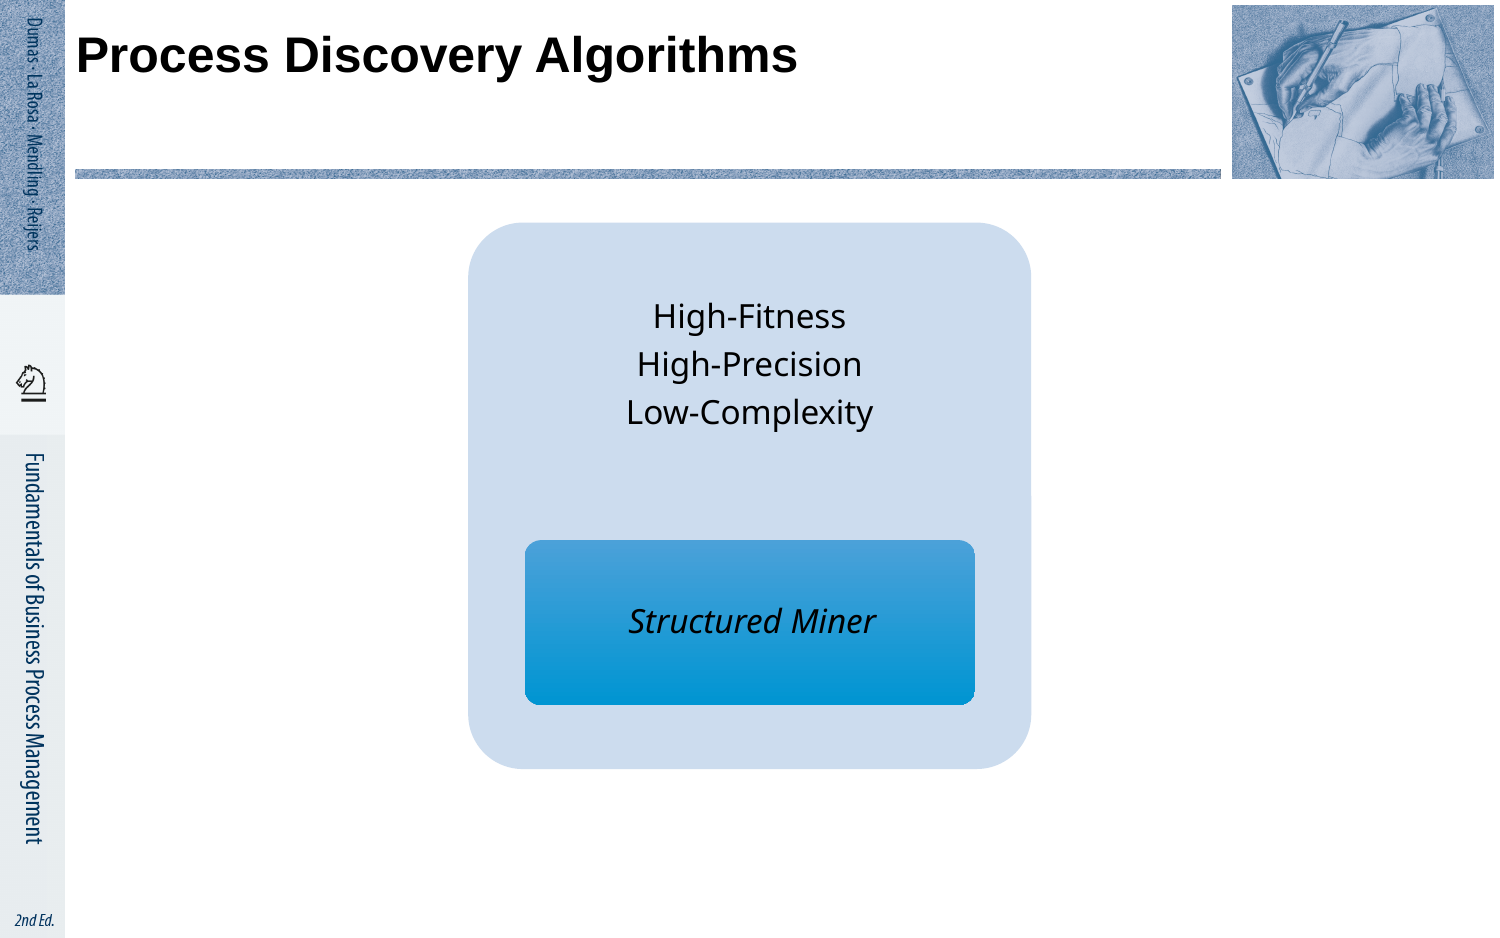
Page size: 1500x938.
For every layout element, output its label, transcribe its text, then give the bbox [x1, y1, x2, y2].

picture [1232, 5, 1494, 179]
title Process Discovery Algorithms [75, 22, 1198, 172]
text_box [468, 222, 1032, 770]
picture [75, 169, 1221, 179]
picture [0, 0, 65, 938]
